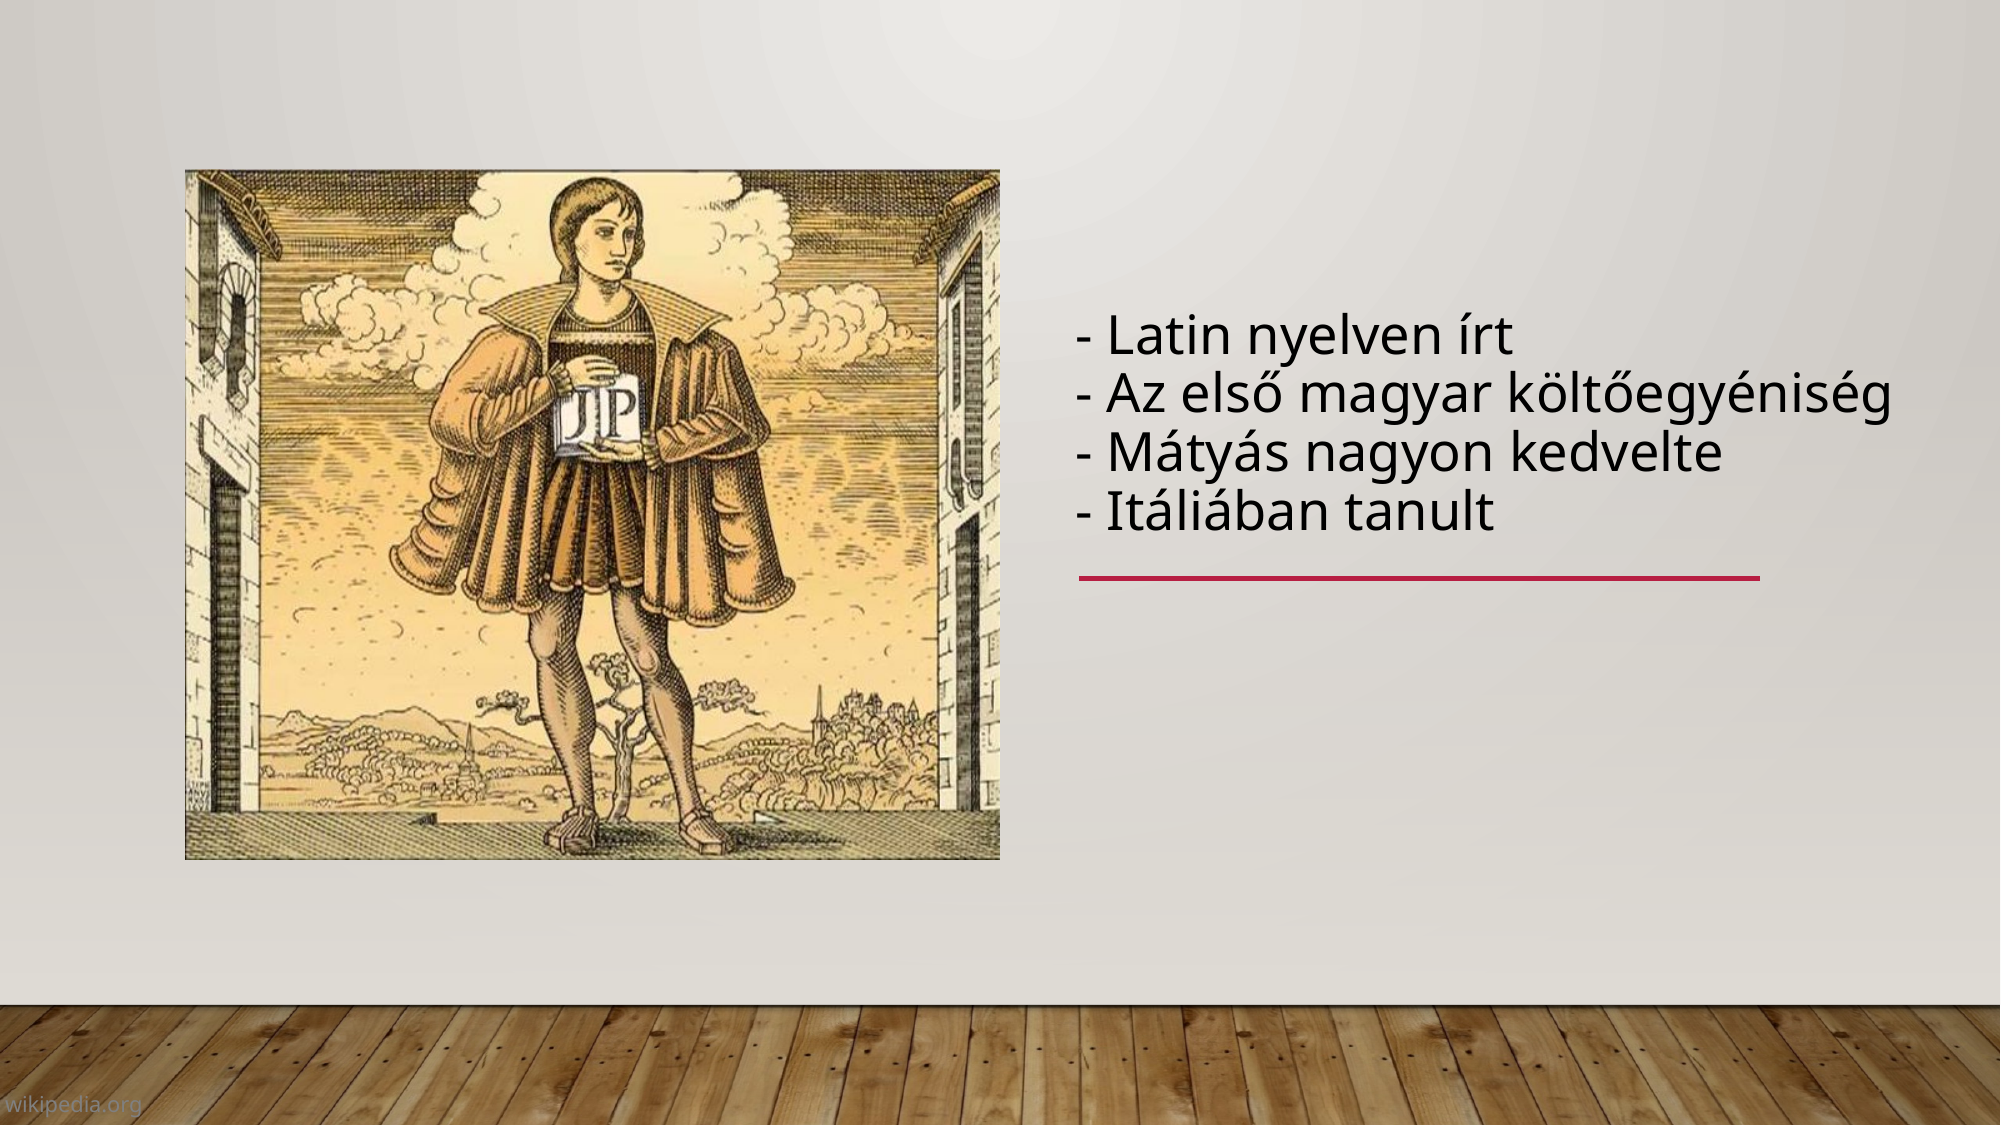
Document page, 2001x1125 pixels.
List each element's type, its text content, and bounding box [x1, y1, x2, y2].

text_box [0, 330, 2000, 1004]
text_box [0, 0, 2000, 330]
picture [185, 169, 1000, 860]
title - Latin nyelven írt - Az első magyar költőegyéniség - Mátyás nagyon kedvelte - Itáliában tanult [1060, 152, 2000, 542]
picture [0, 1006, 2000, 1125]
